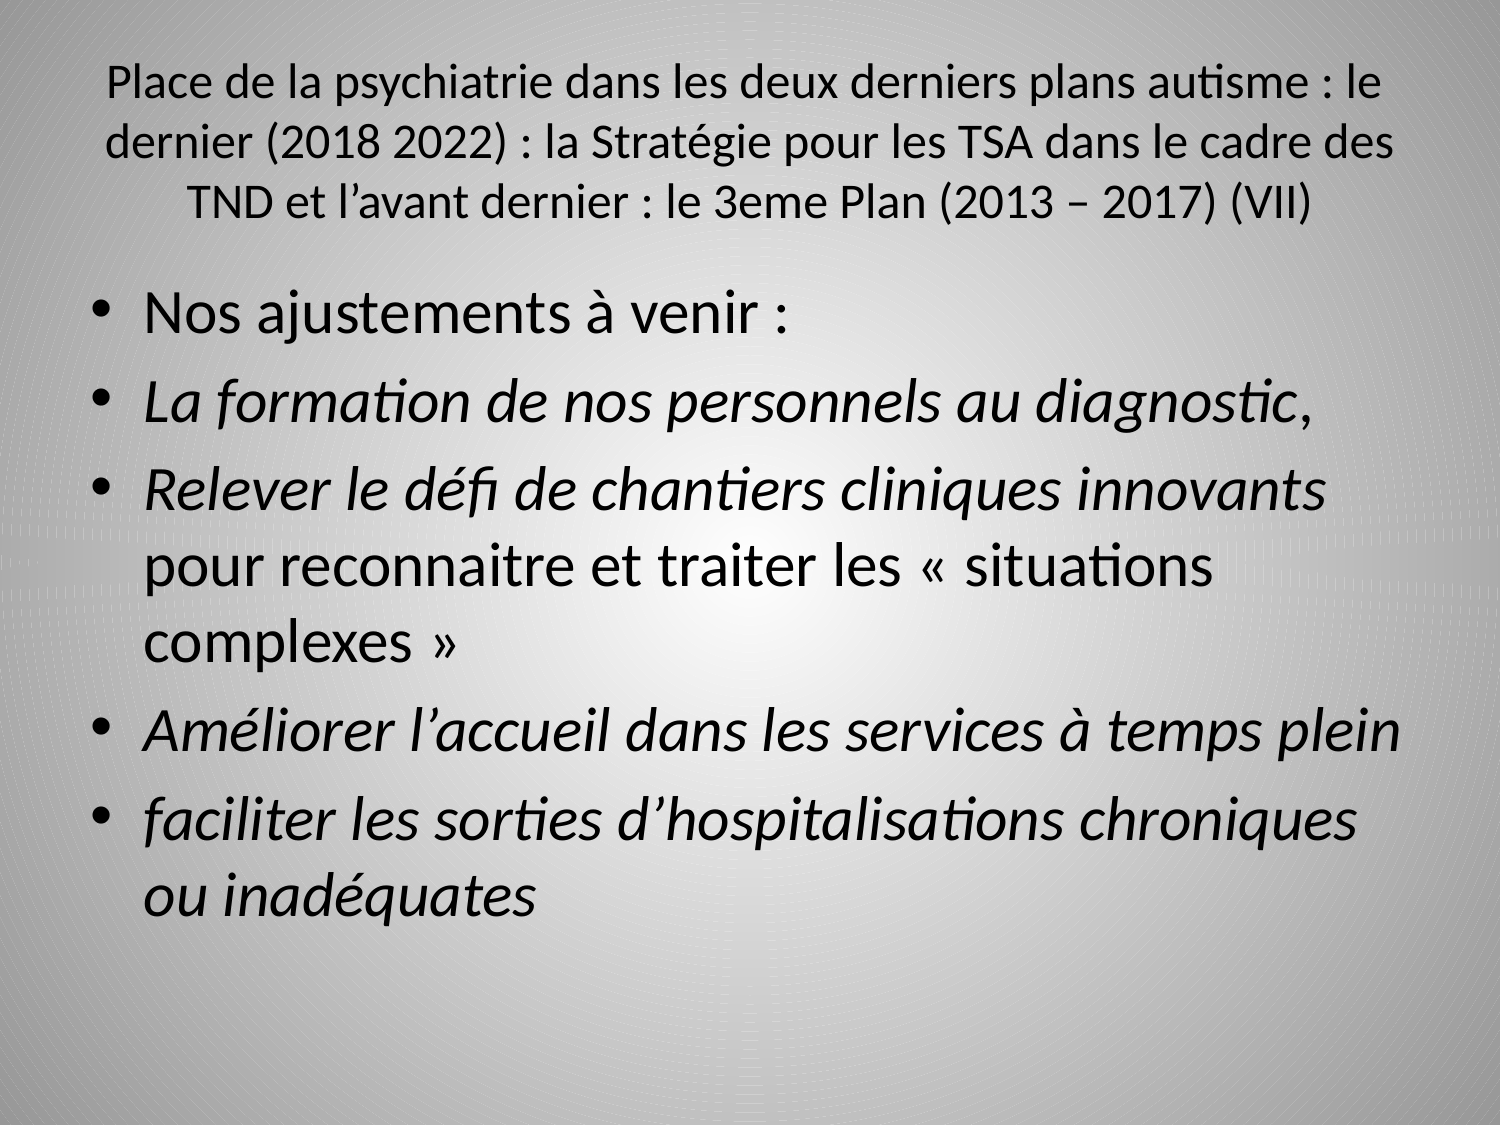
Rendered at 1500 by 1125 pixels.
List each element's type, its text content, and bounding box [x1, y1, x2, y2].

list Nos ajustements à venir : La formation de nos personnels au diagnostic, Relever le défi de chantiers cliniques innovants pour reconnaitre et traiter les « situations complexes » Améliorer l’accueil dans les services à temps plein faciliter les sorties d’hospitalisations chroniques ou inadéquates [75, 262, 1425, 1005]
title Place de la psychiatrie dans les deux derniers plans autisme : le dernier (2018 2022) : la Stratégie pour les TSA dans le cadre des TND et l’avant dernier : le 3eme Plan (2013 – 2017) (VII) [75, 45, 1425, 233]
